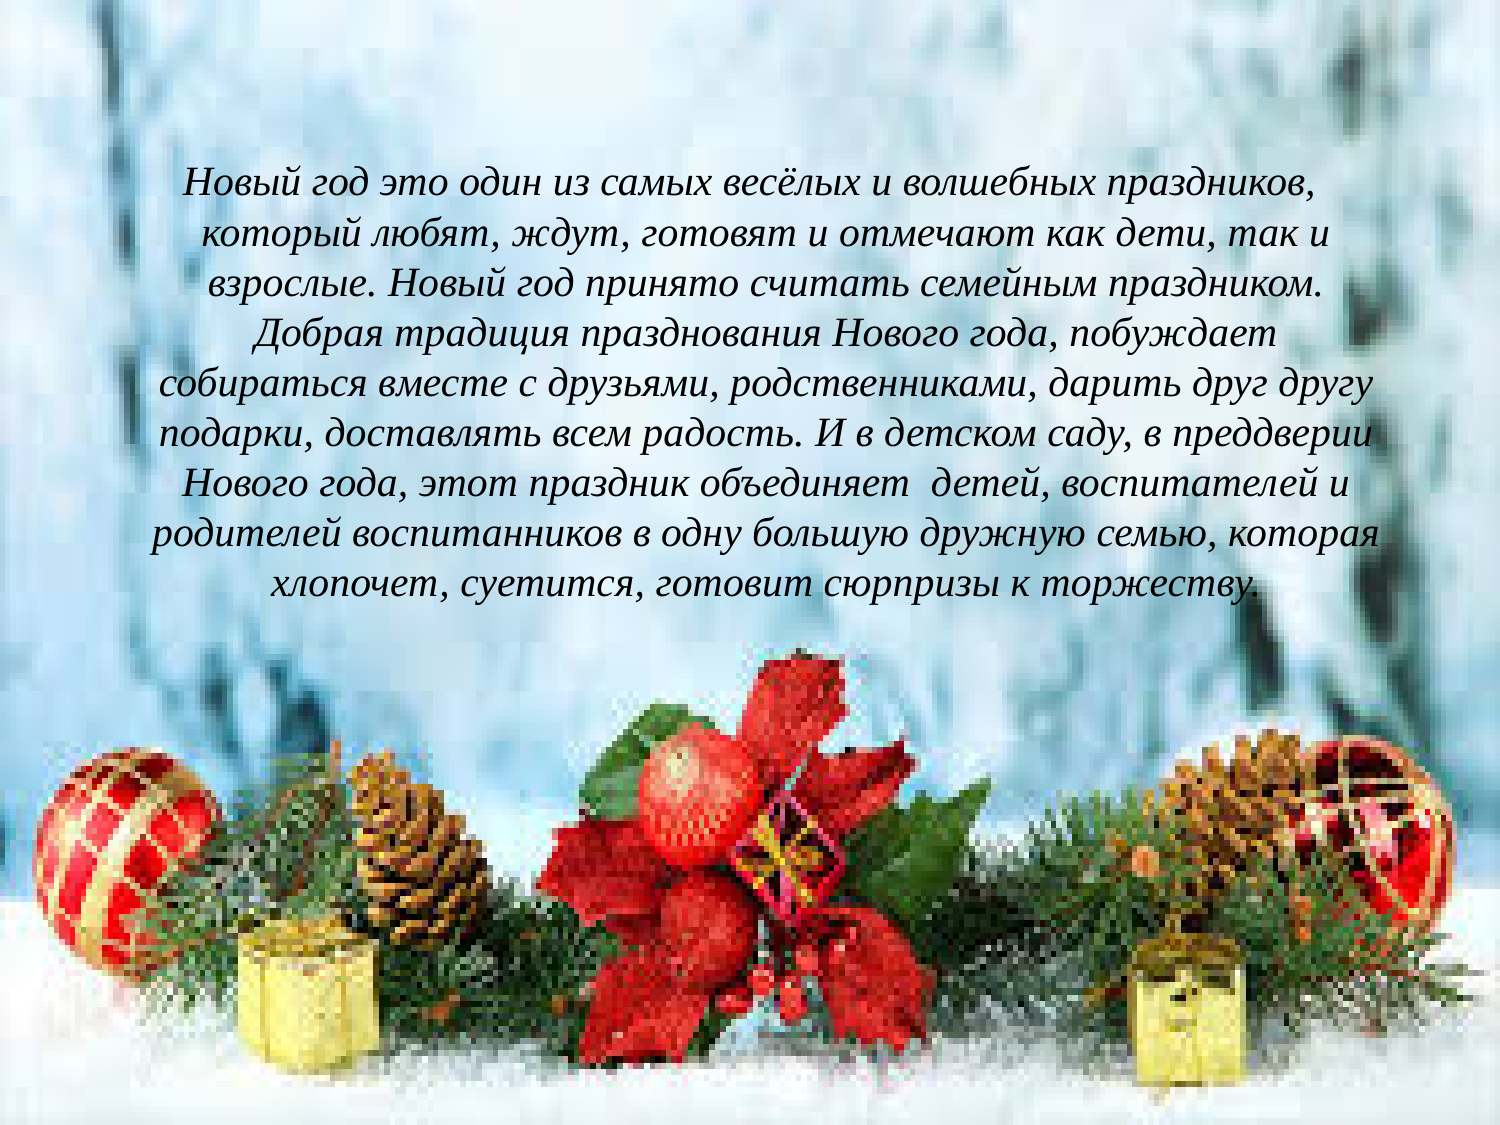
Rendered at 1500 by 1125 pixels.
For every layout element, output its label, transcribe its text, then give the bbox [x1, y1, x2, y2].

picture [0, 0, 1500, 1125]
list Новый год это один из самых весёлых и волшебных праздников, который любят, ждут, готовят и отмечают как дети, так и взрослые. Новый год принято считать семейным праздником. Добрая традиция празднования Нового года, побуждает собираться вместе с друзьями, родственниками, дарить друг другу подарки, доставлять всем радость. И в детском саду, в преддверии Нового года, этот праздник объединяет детей, воспитателей и родителей воспитанников в одну большую дружную семью, которая хлопочет, суетится, готовит сюрпризы к торжеству. [76, 78, 1400, 1094]
